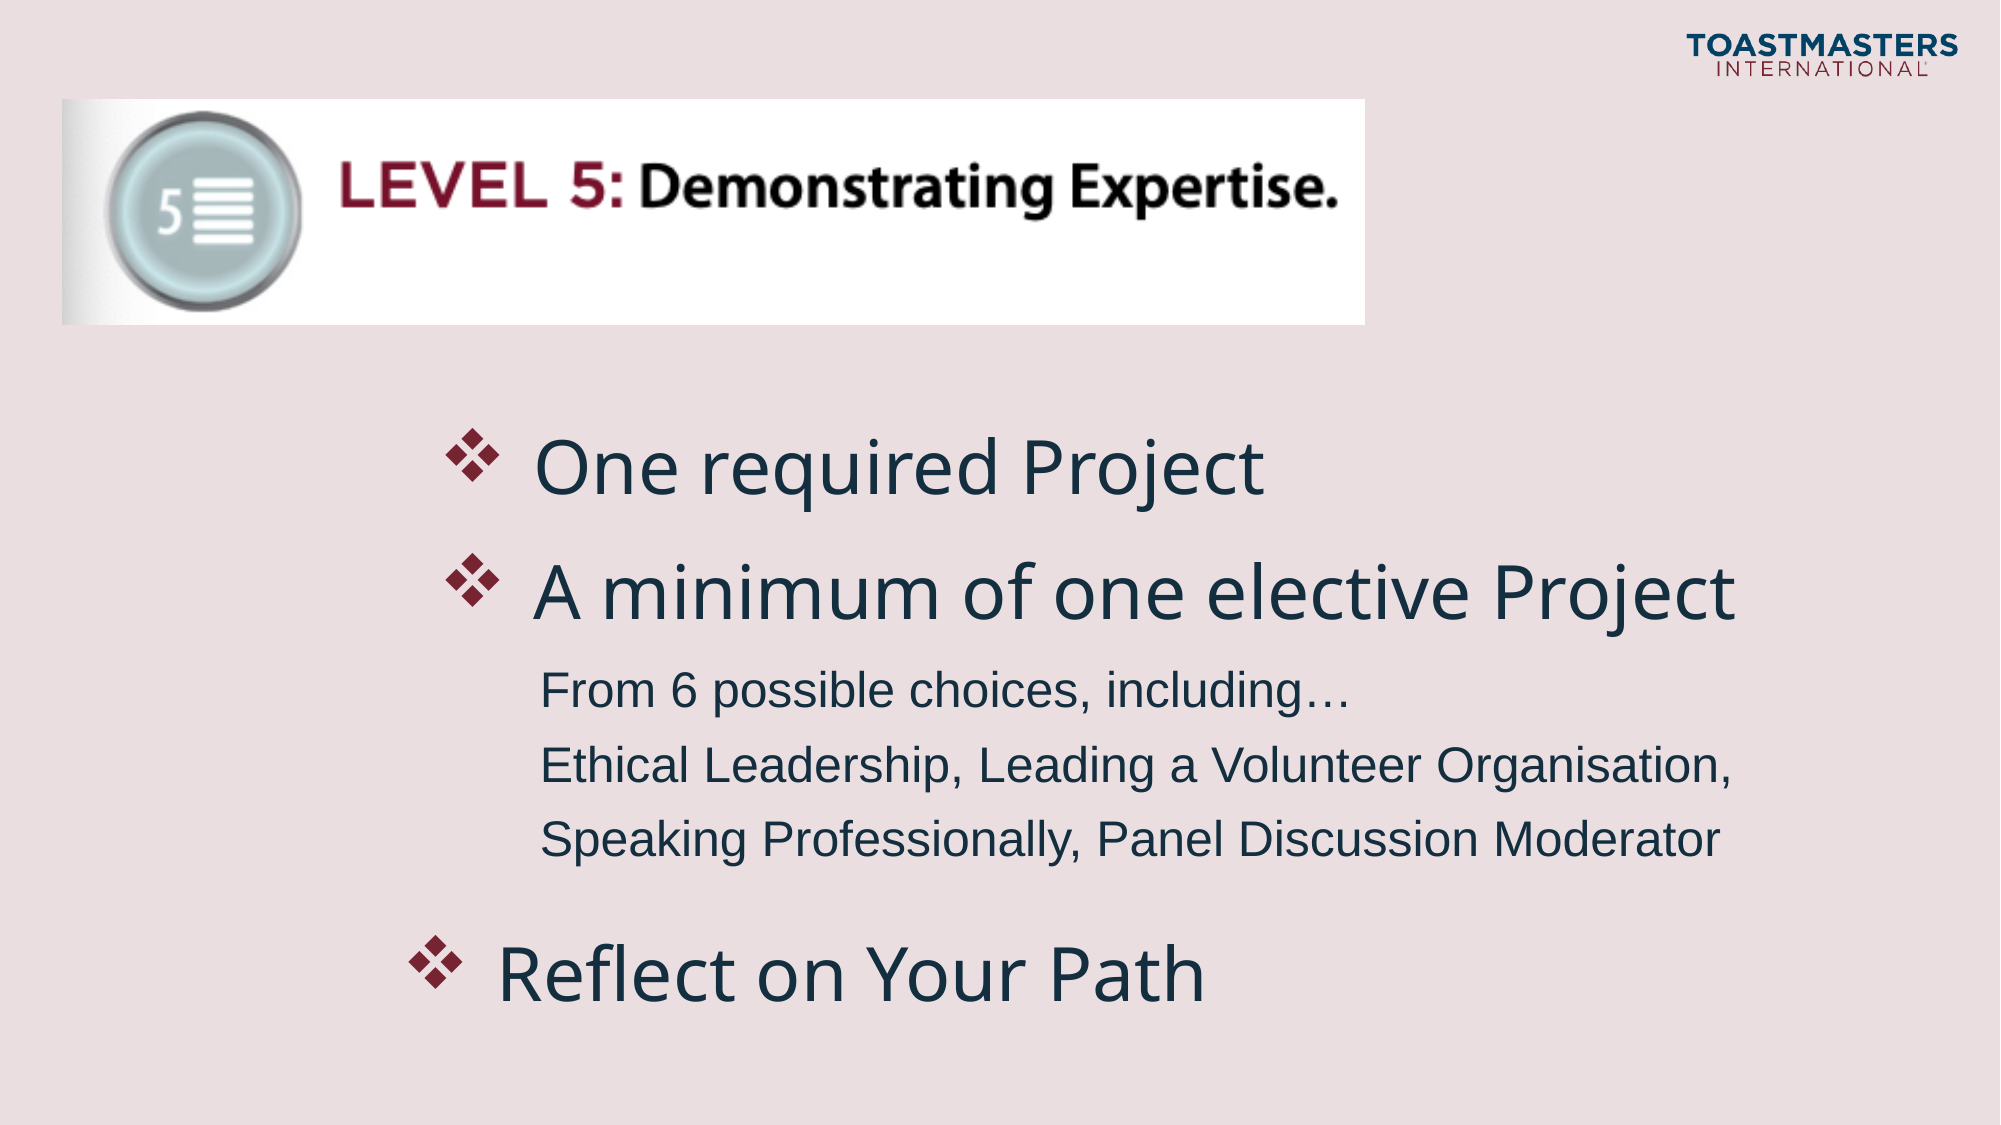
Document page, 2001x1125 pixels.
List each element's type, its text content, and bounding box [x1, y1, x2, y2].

picture [62, 99, 1365, 326]
text_box Reflect on Your Path [388, 918, 1243, 1024]
text_box One required Project [424, 412, 1988, 518]
text_box From 6 possible choices, including… [525, 649, 2000, 725]
picture [1674, 18, 1971, 87]
text_box Ethical Leadership, Leading a Volunteer Organisation, [525, 724, 1988, 799]
text_box A minimum of one elective Project [424, 537, 1988, 643]
text_box Speaking Professionally, Panel Discussion Moderator [525, 799, 1988, 874]
